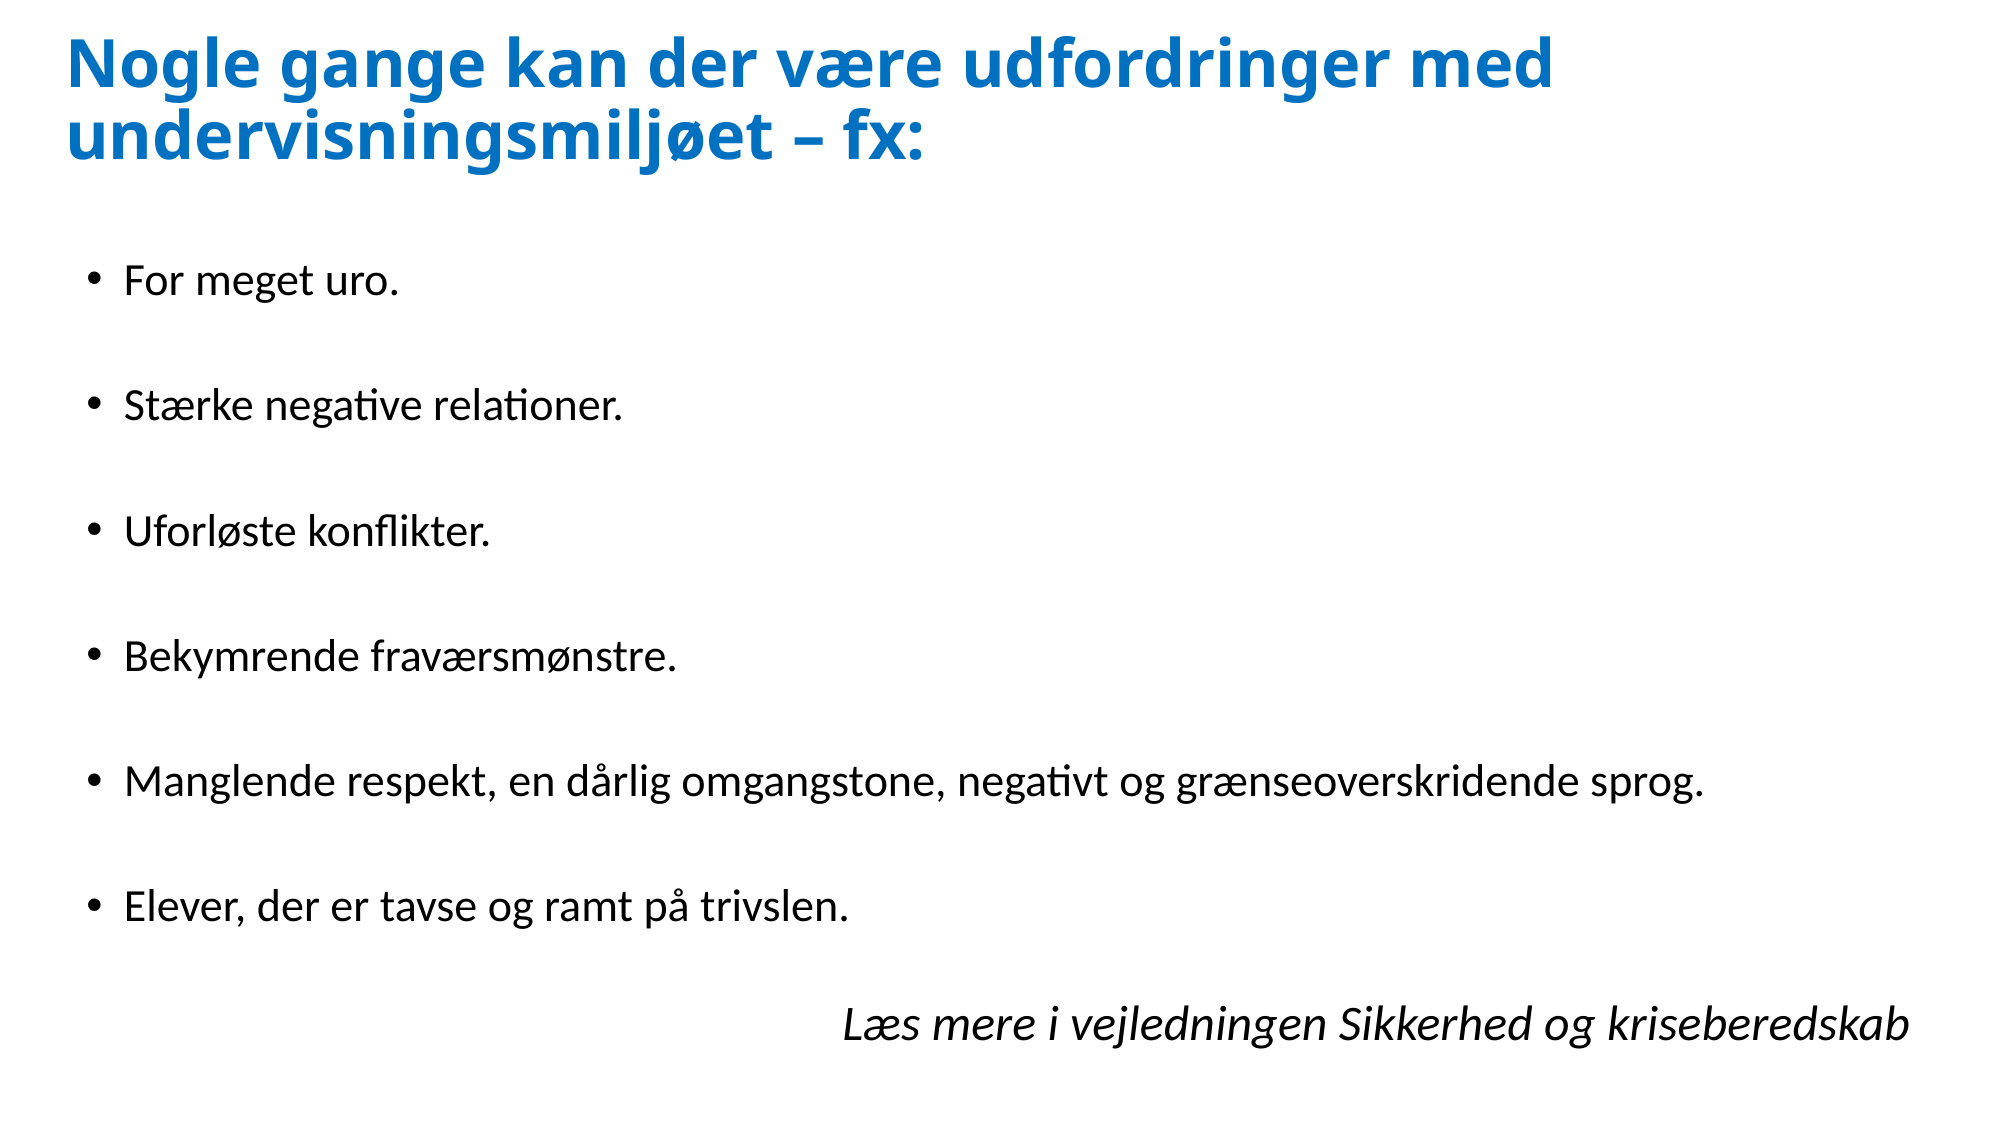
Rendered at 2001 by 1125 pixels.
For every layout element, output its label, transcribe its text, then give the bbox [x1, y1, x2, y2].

list For meget uro. Stærke negative relationer. Uforløste konflikter. Bekymrende fraværsmønstre. Manglende respekt, en dårlig omgangstone, negativt og grænseoverskridende sprog. Elever, der er tavse og ramt på trivslen. Læs mere i vejledningen Sikkerhed og kriseberedskab [71, 231, 1928, 1067]
title Nogle gange kan der være udfordringer med undervisningsmiljøet – fx: [50, 59, 1958, 144]
